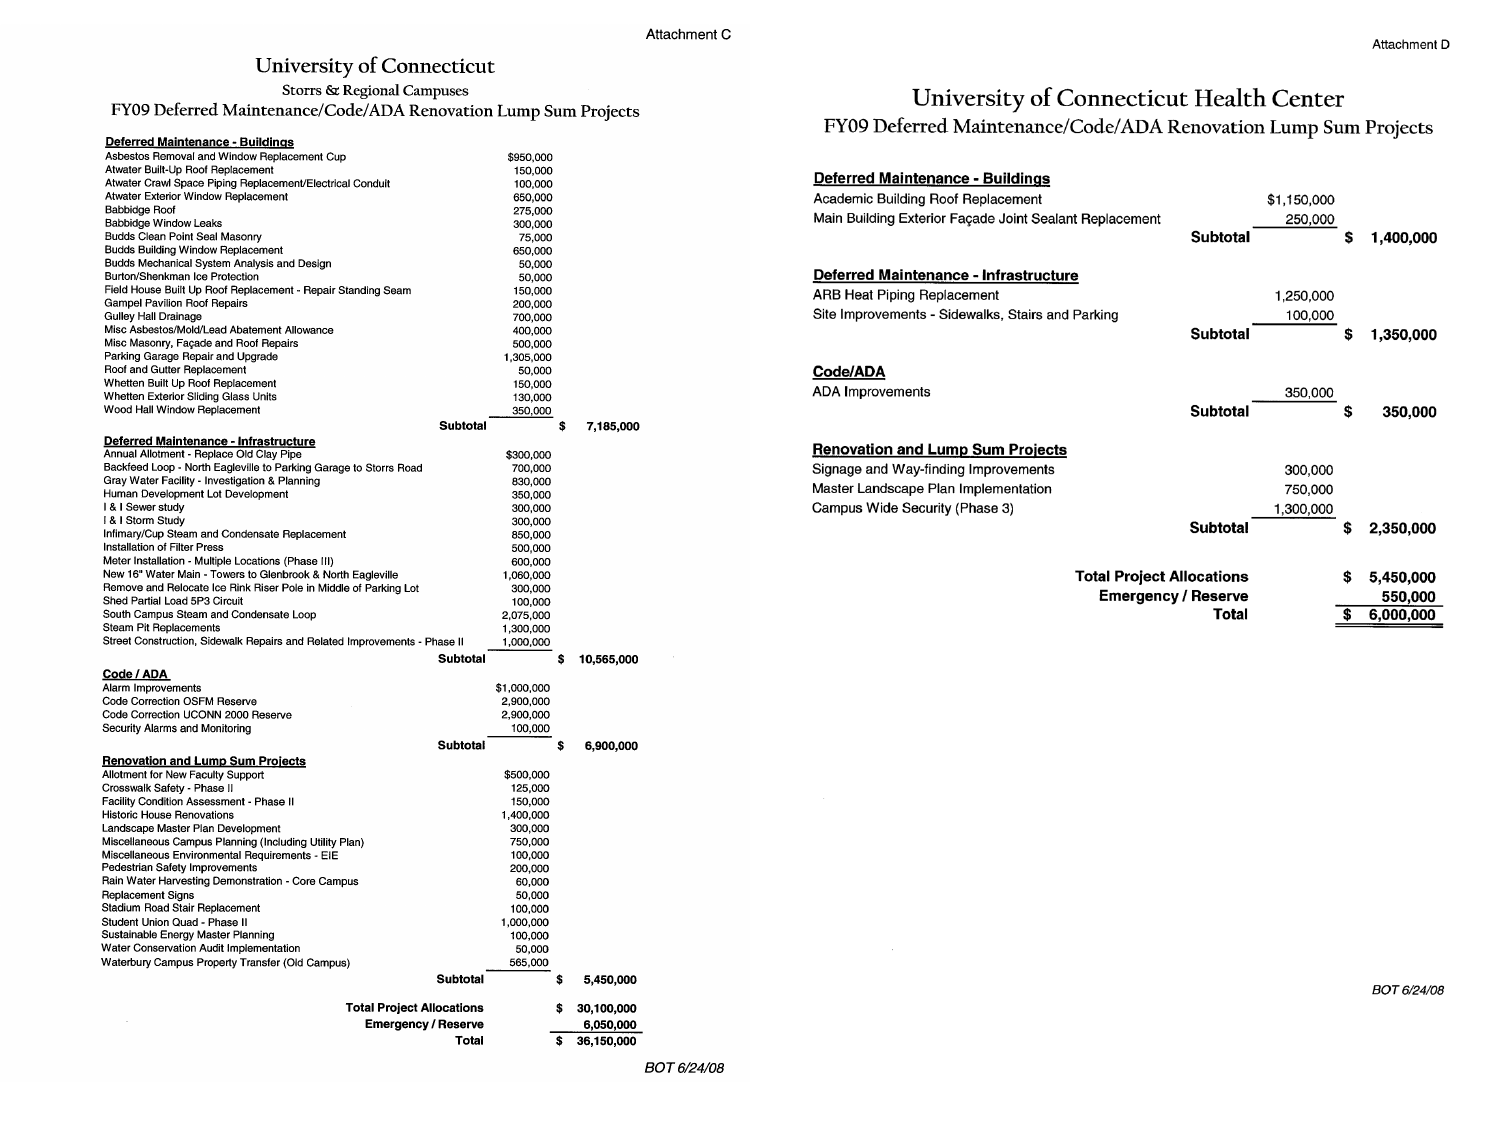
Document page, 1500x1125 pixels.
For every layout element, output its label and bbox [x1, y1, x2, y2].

list [0, 24, 751, 1082]
picture [789, 37, 1463, 1013]
